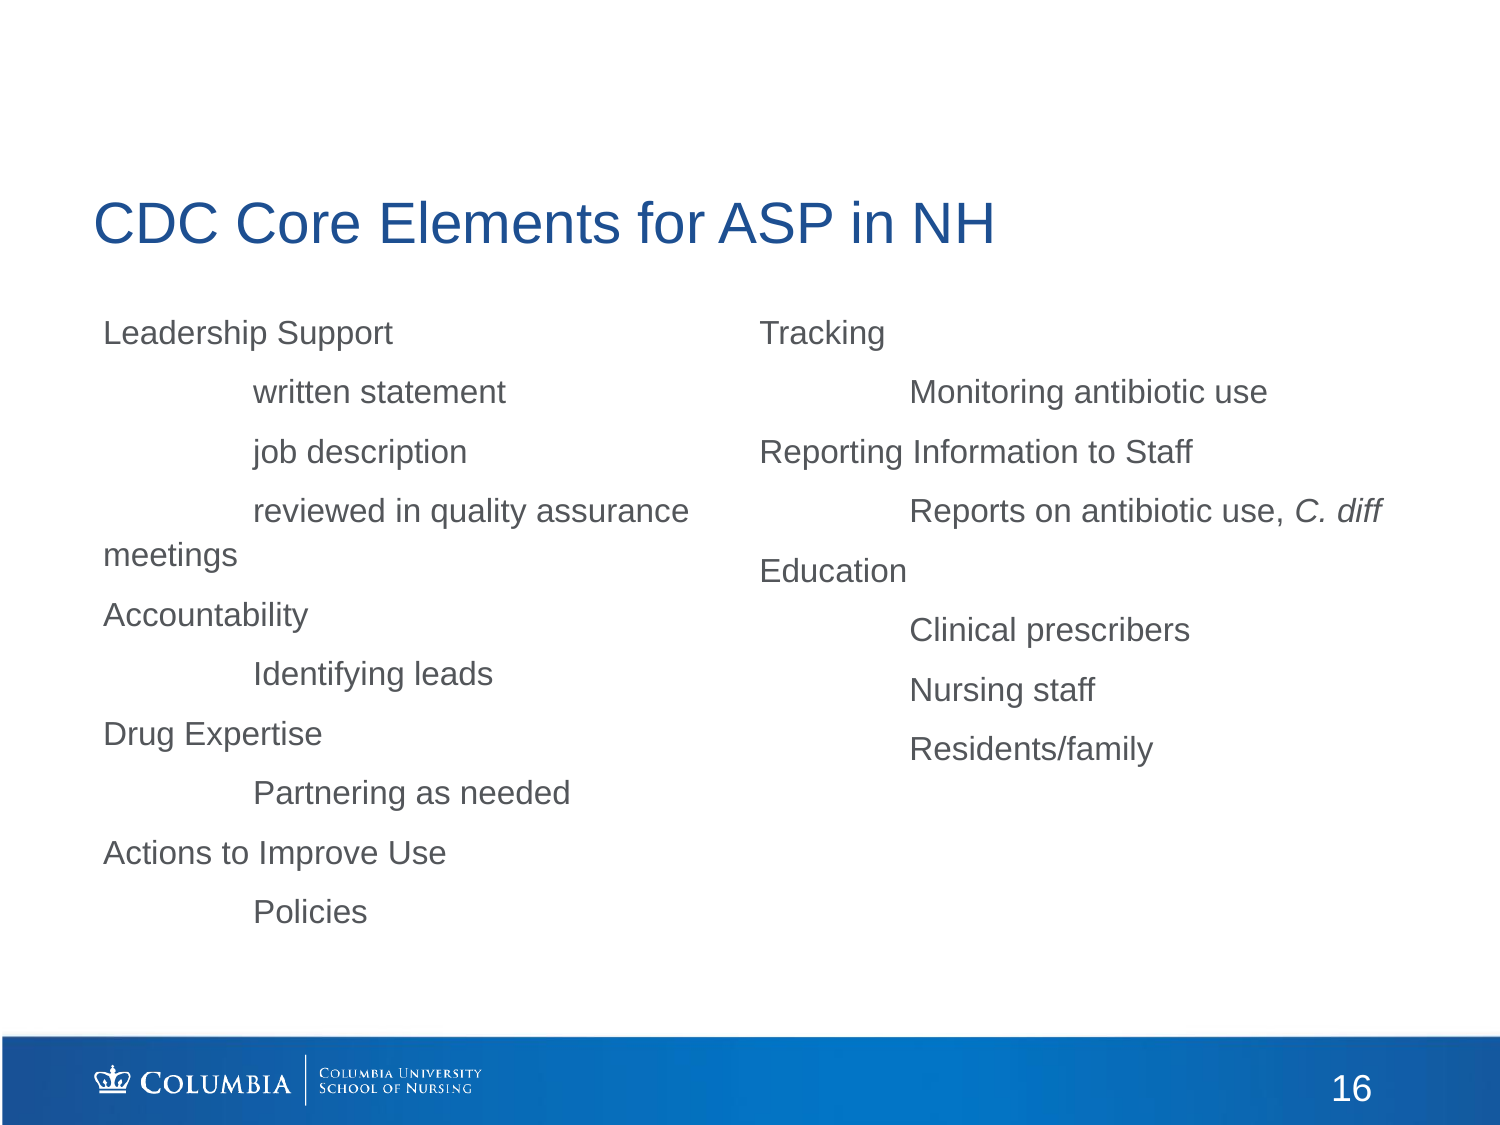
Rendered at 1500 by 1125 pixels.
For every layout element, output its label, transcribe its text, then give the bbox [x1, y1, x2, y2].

list Tracking Monitoring antibiotic use Reporting Information to Staff Reports on antibiotic use, C. diff Education Clinical prescribers Nursing staff Residents/family [759, 299, 1397, 1014]
list Leadership Support written statement job description reviewed in quality assurance meetings Accountability Identifying leads Drug Expertise Partnering as needed Actions to Improve Use Policies [103, 299, 741, 1014]
slide_number 16 [1037, 1056, 1388, 1116]
title CDC Core Elements for ASP in NH [93, 120, 1388, 264]
picture [2, 0, 1500, 1125]
